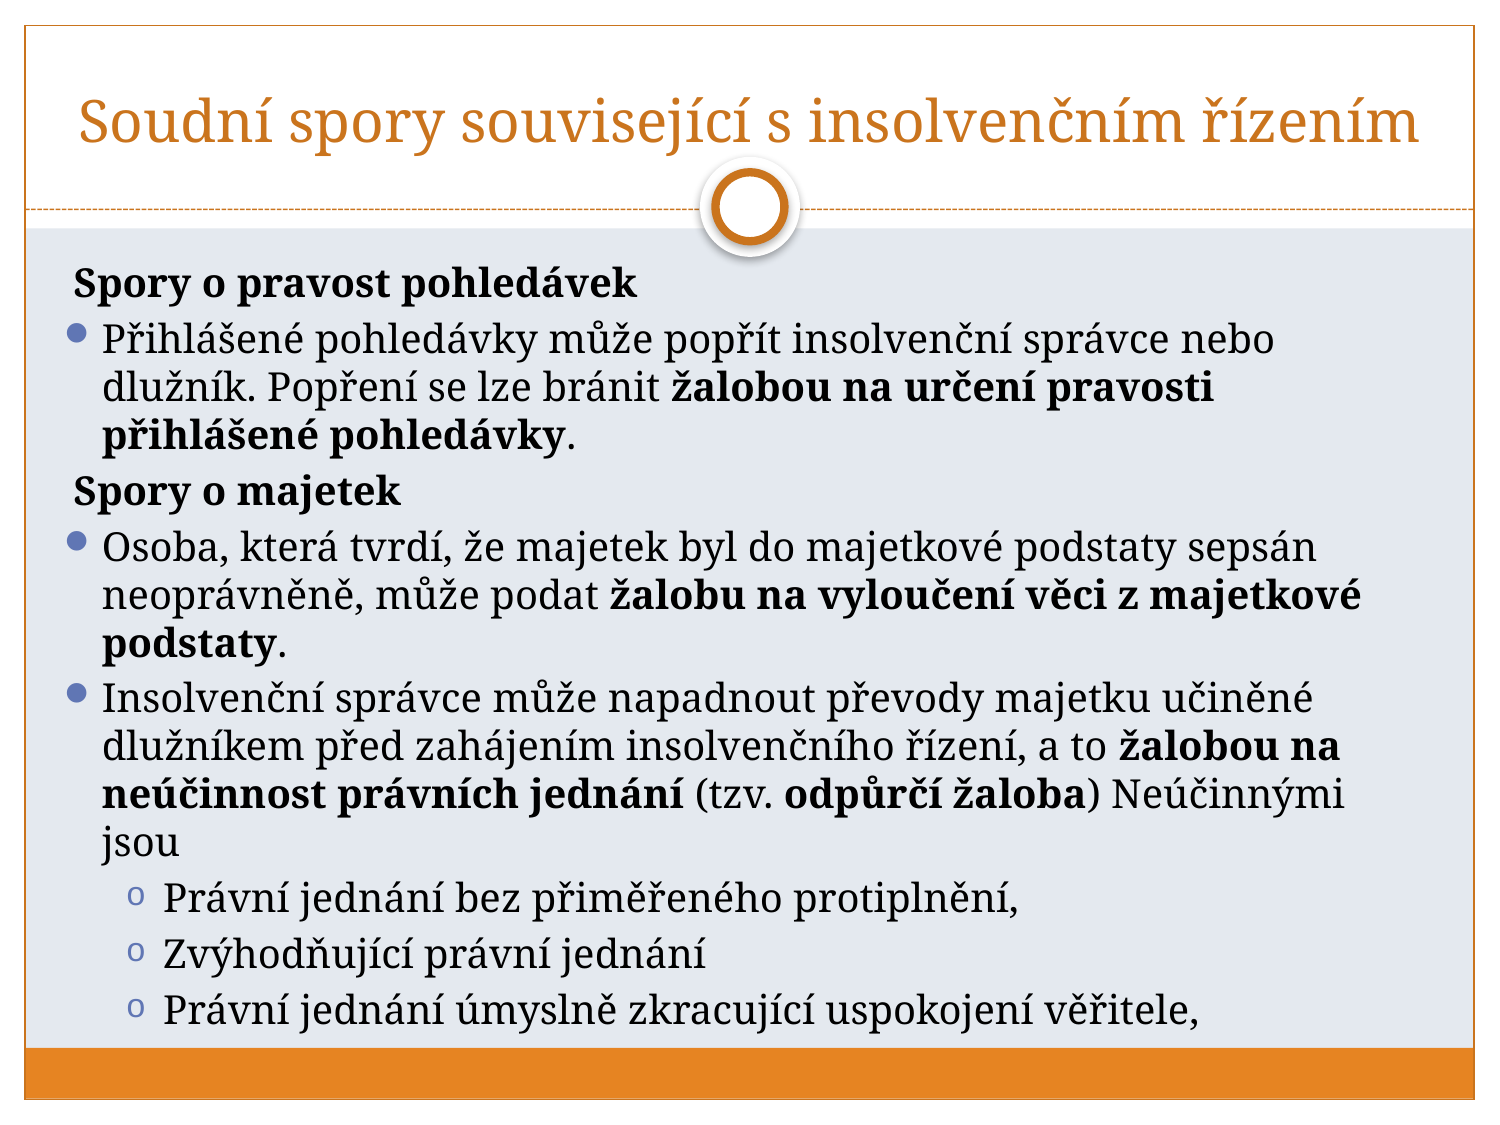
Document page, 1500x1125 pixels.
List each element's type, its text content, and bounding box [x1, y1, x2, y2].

title Soudní spory související s insolvenčním řízením [29, 37, 1471, 162]
list Spory o pravost pohledávek Přihlášené pohledávky může popřít insolvenční správce nebo dlužník. Popření se lze bránit žalobou na určení pravosti přihlášené pohledávky. Spory o majetek Osoba, která tvrdí, že majetek byl do majetkové podstaty sepsán neoprávněně, může podat žalobu na vyloučení věci z majetkové podstaty. Insolvenční správce může napadnout převody majetku učiněné dlužníkem před zahájením insolvenčního řízení, a to žalobou na neúčinnost právních jednání (tzv. odpůrčí žaloba) Neúčinnými jsou Právní jednání bez přiměřeného protiplnění, Zvýhodňující právní jednání Právní jednání úmyslně zkracující uspokojení věřitele, [49, 250, 1445, 1047]
